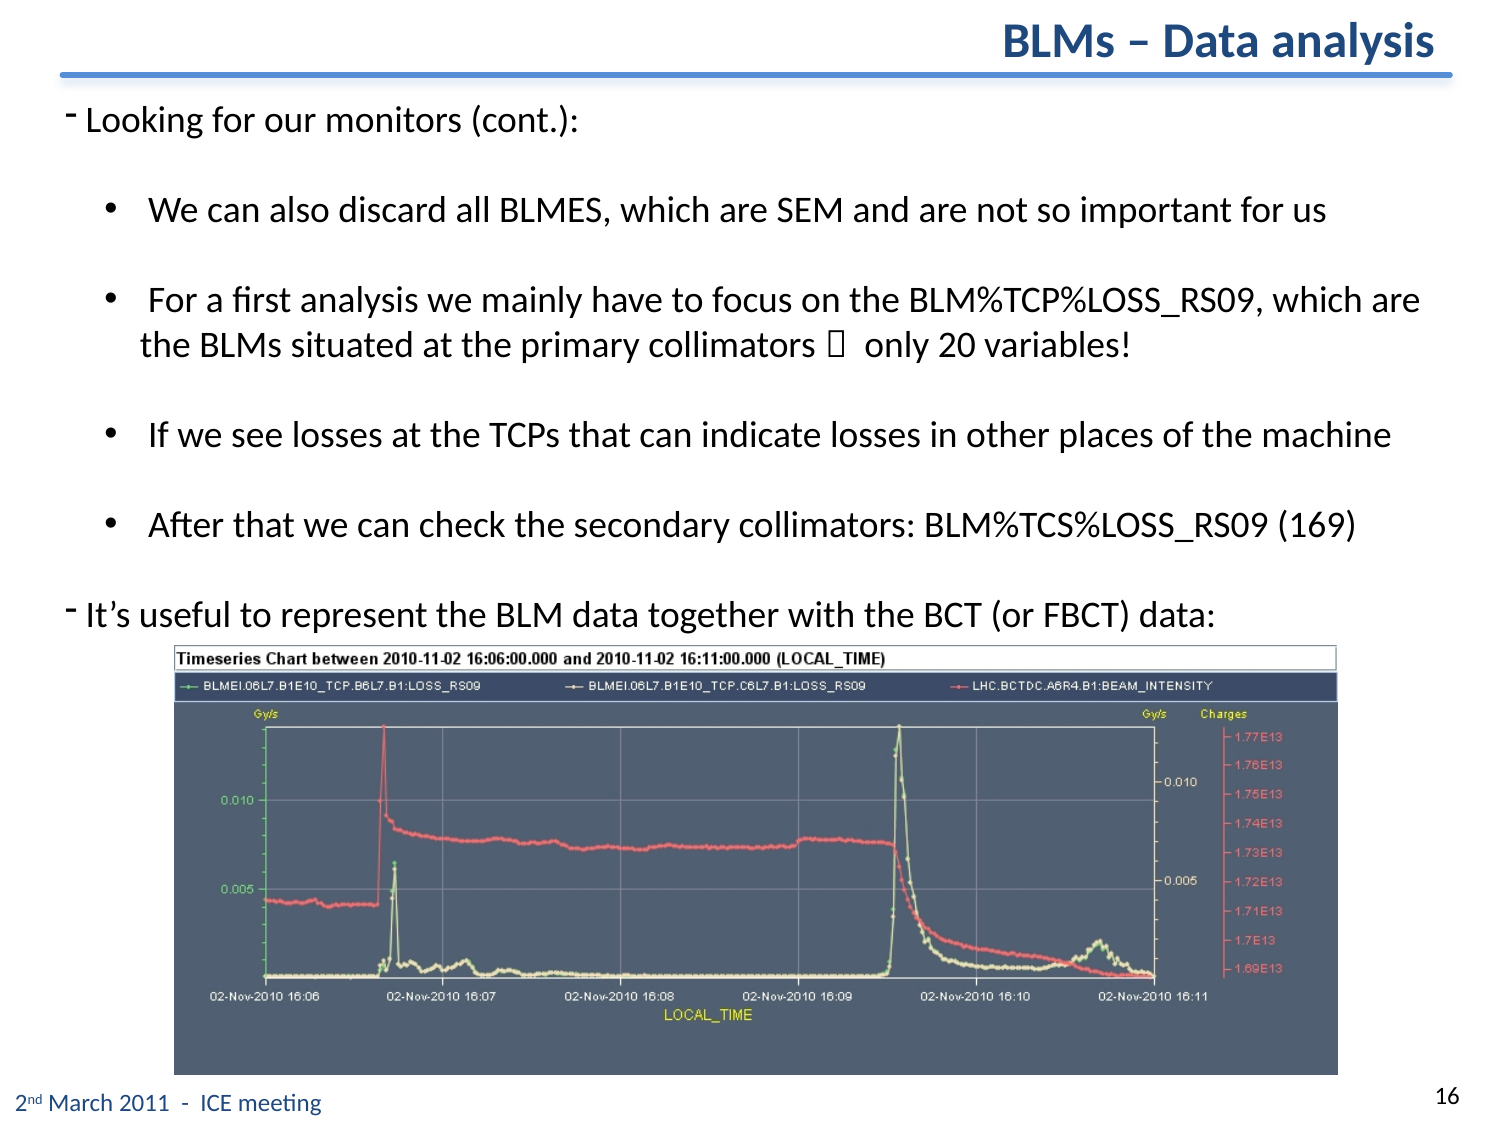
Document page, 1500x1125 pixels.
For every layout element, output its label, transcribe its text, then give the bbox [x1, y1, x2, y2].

picture [174, 644, 1338, 1076]
text_box 16 [1340, 1065, 1475, 1125]
text_box 2nd March 2011 - ICE meeting [0, 1079, 1413, 1125]
text_box BLMs – Data analysis [987, 0, 1463, 75]
text_box Looking for our monitors (cont.): We can also discard all BLMES, which are SEM and are not so important for us For a first analysis we mainly have to focus on the BLM%TCP%LOSS_RS09, which are the BLMs situated at the primary collimators  only 20 variables! If we see losses at the TCPs that can indicate losses in other places of the machine After that we can check the secondary collimators: BLM%TCS%LOSS_RS09 (169) It’s useful to represent the BLM data together with the BCT (or FBCT) data: [49, 87, 1463, 643]
